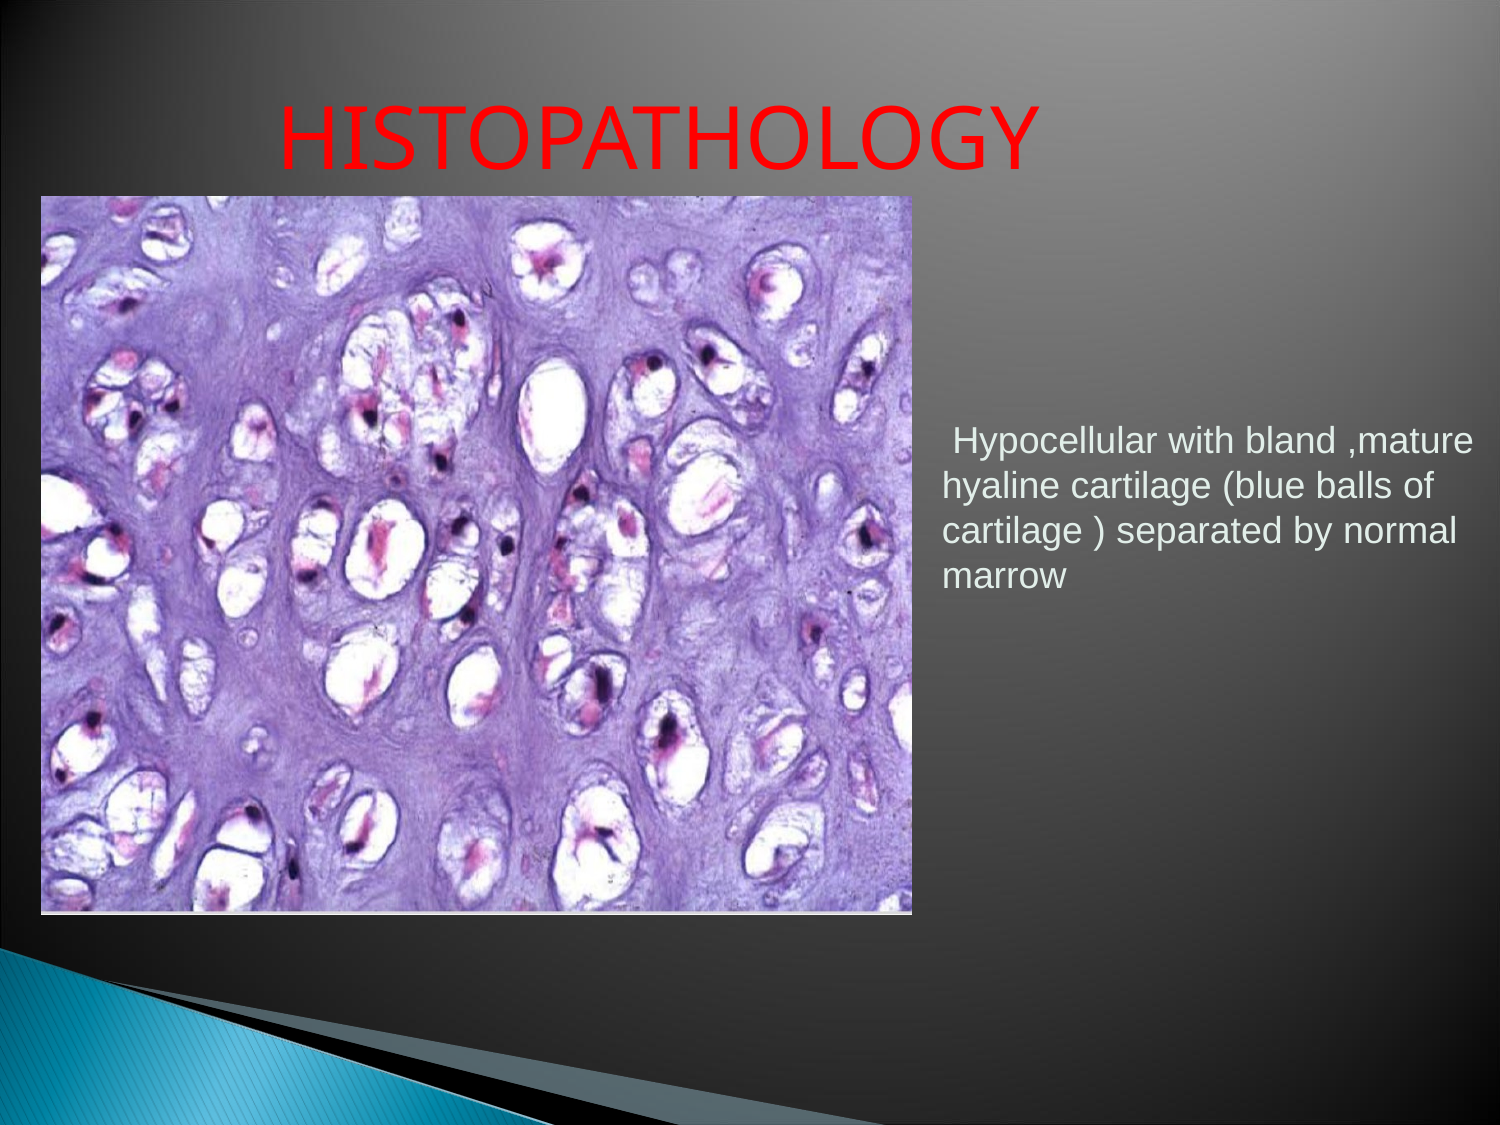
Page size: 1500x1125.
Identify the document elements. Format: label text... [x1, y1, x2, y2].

text_box Hypocellular with bland ,mature hyaline cartilage (blue balls of cartilage ) separated by normal marrow [927, 408, 1500, 604]
title HISTOPATHOLOGY [79, 74, 1237, 304]
picture [0, 0, 1500, 1125]
